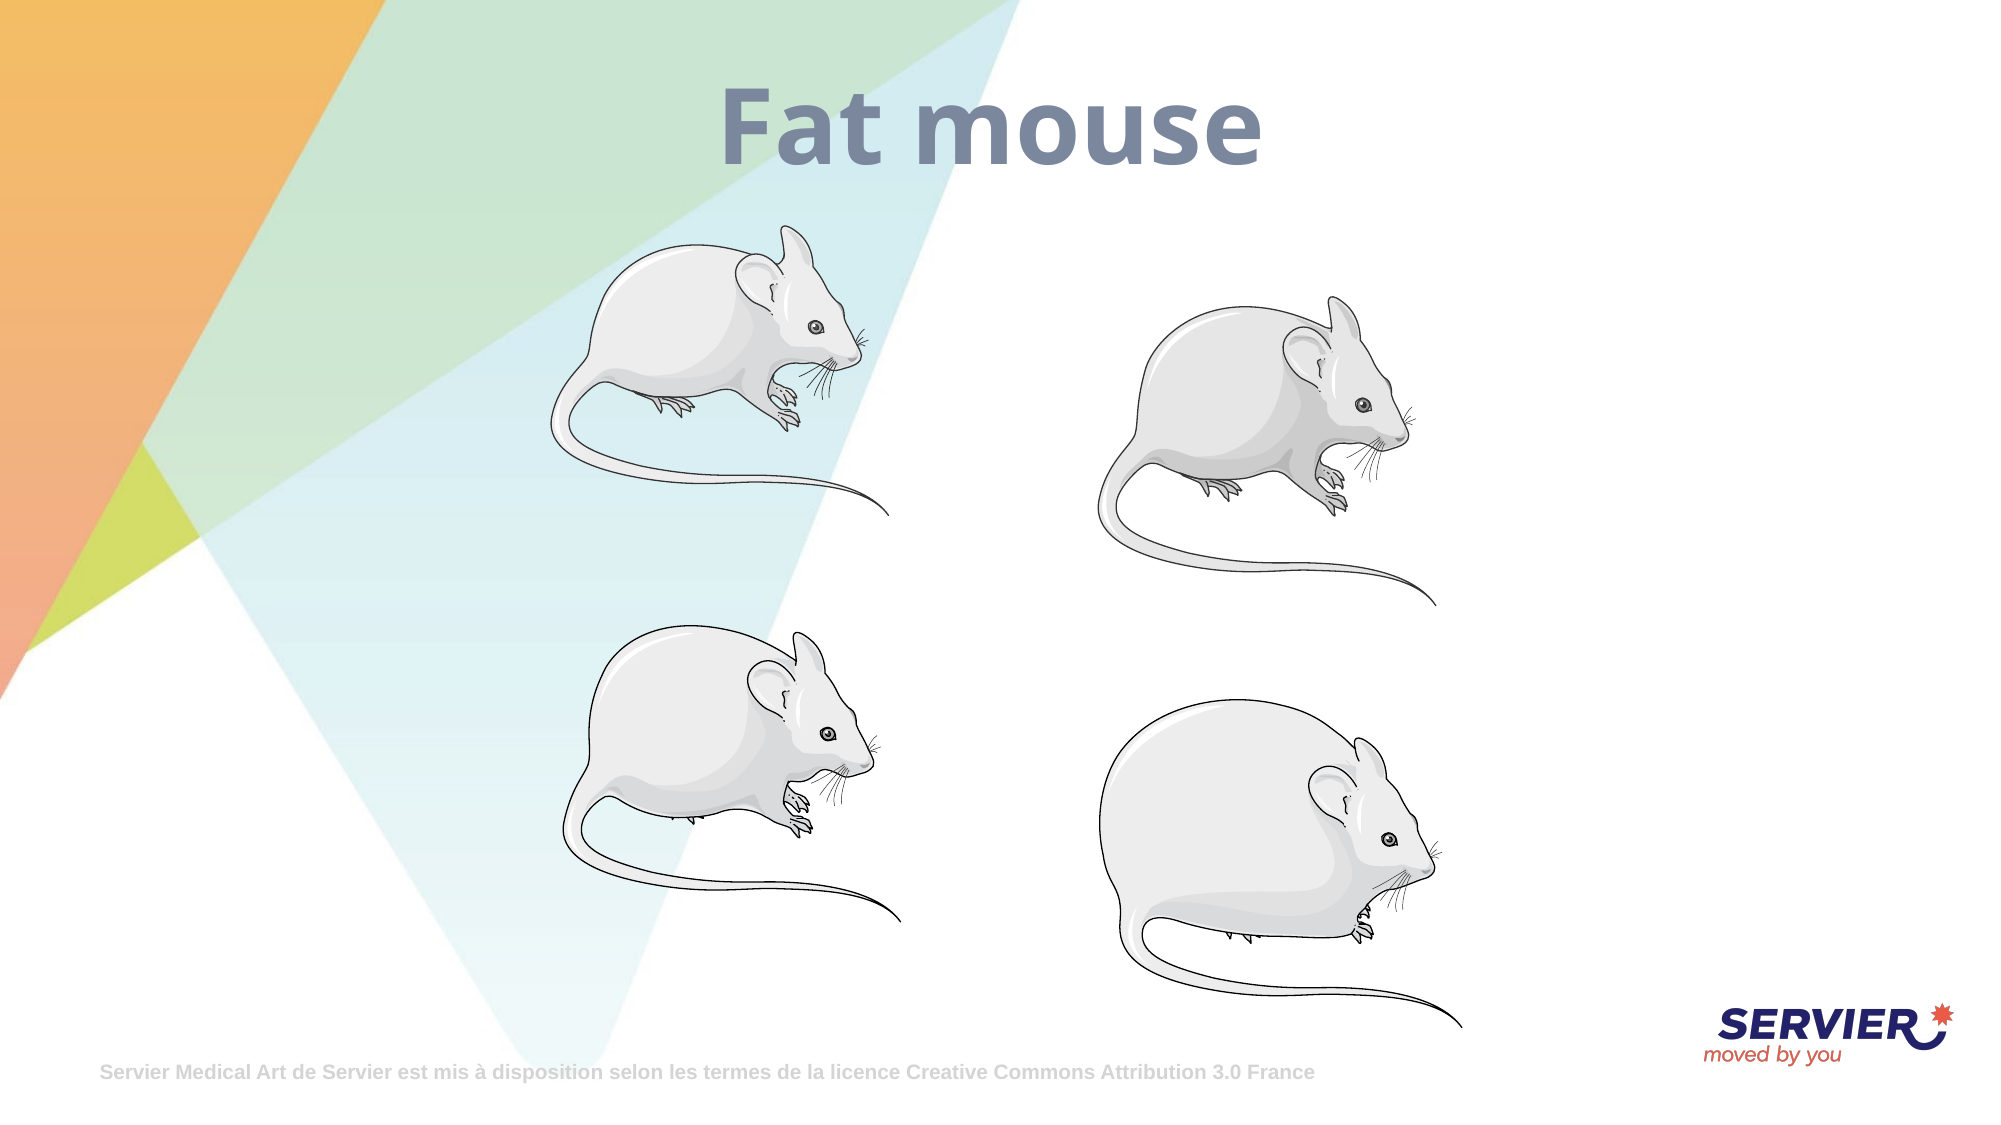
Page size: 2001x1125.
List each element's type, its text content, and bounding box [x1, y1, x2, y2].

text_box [1094, 690, 1463, 1028]
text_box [552, 609, 901, 923]
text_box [540, 215, 889, 516]
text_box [1087, 274, 1437, 606]
picture [0, 0, 2001, 1125]
title Fat mouse [55, 12, 1927, 232]
